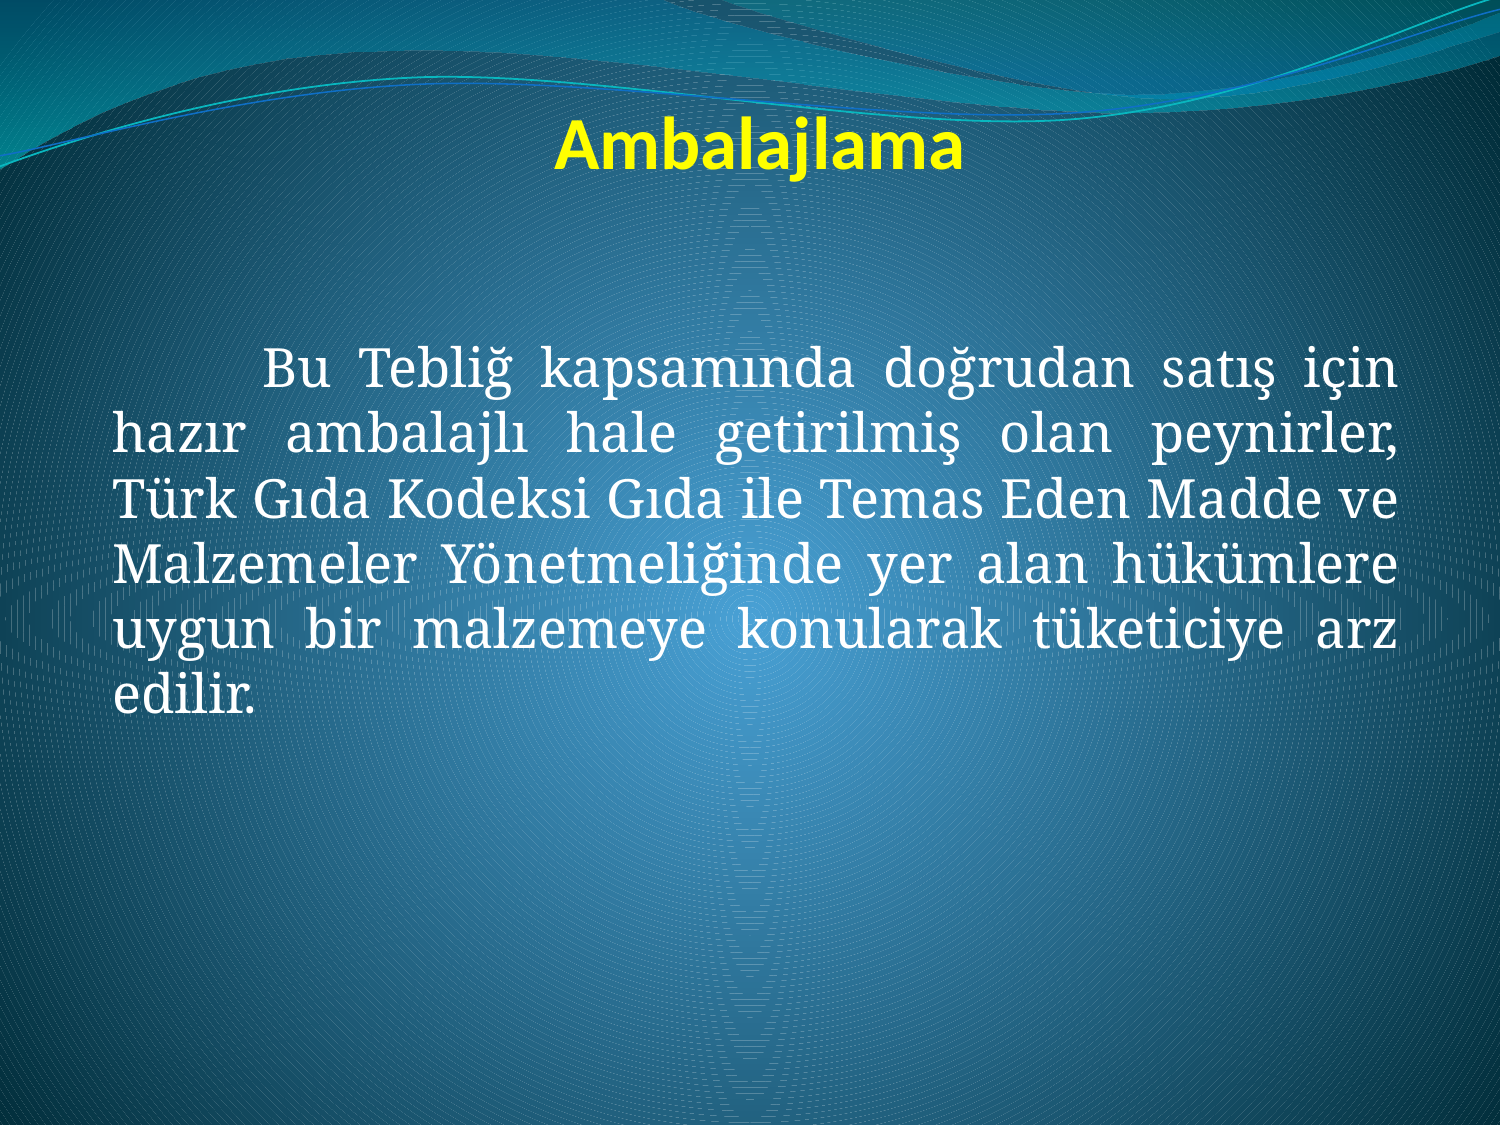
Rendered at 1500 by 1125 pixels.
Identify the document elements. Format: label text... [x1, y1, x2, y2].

subtitle Bu Tebliğ kapsamında doğrudan satış için hazır ambalajlı hale getirilmiş olan peynirler, Türk Gıda Kodeksi Gıda ile Temas Eden Madde ve Malzemeler Yönetmeliğinde yer alan hükümlere uygun bir malzemeye konularak tüketiciye arz edilir. [112, 326, 1412, 1083]
text_box Ambalajlama [147, 89, 1377, 185]
